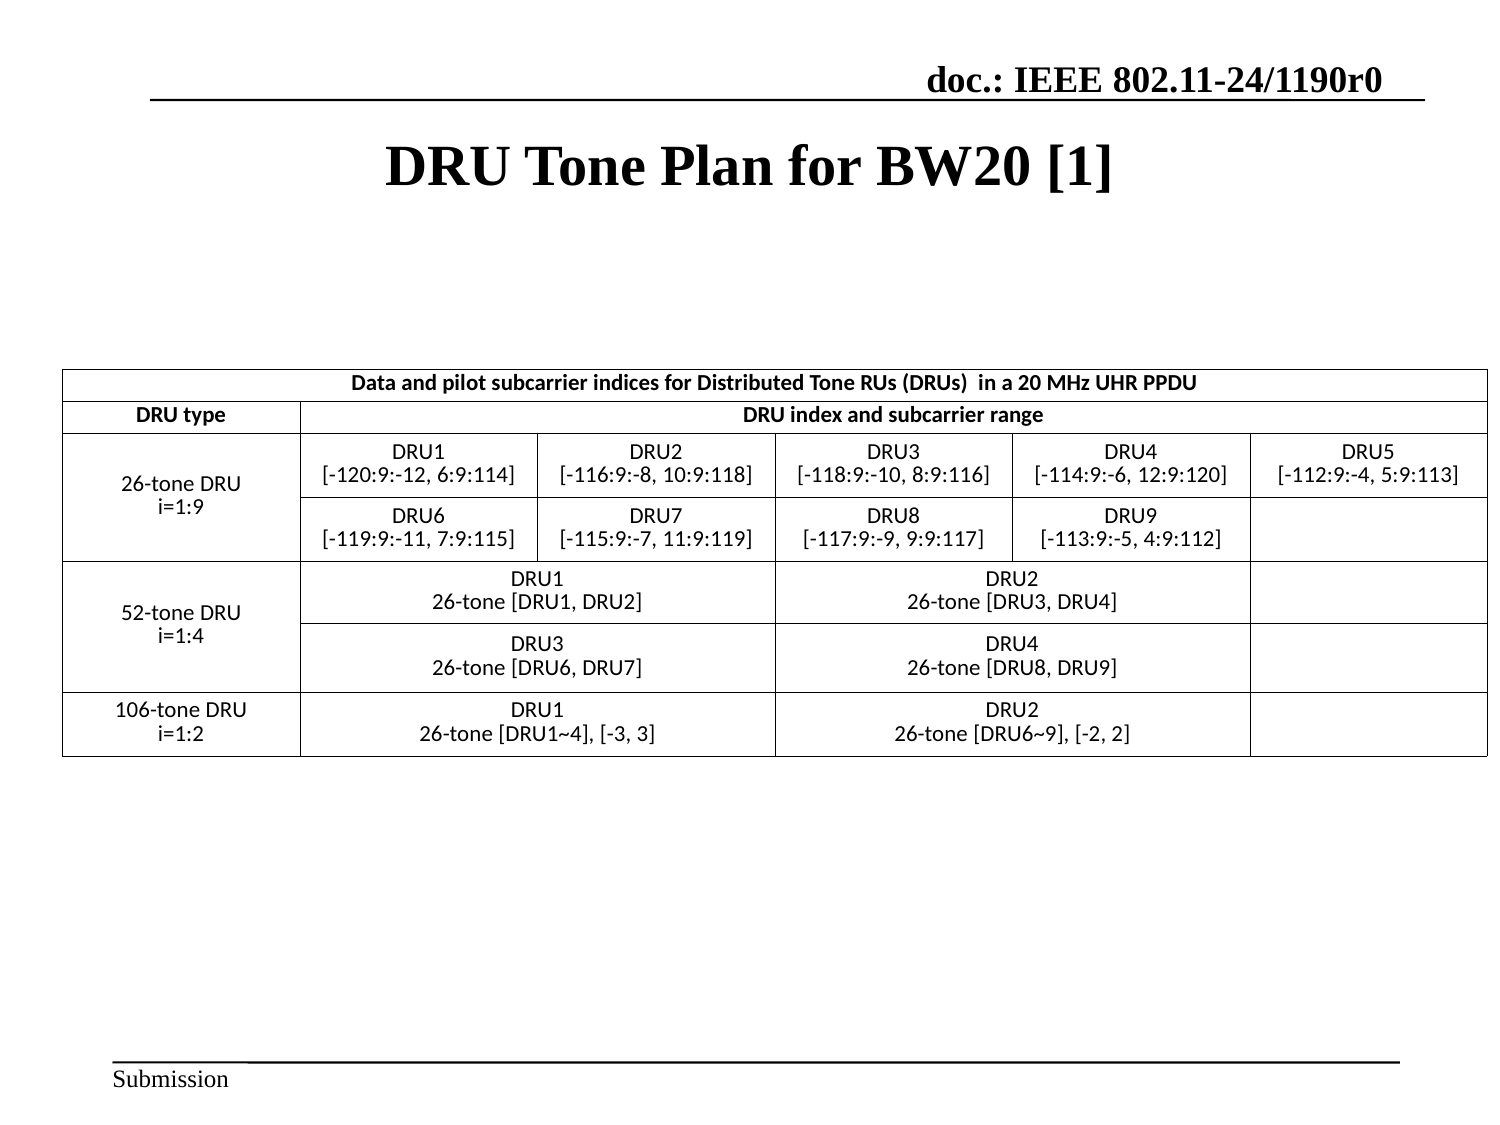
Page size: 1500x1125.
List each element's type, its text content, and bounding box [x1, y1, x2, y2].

table_cell DRU1 [-120:9:-12, 6:9:114] [301, 434, 537, 497]
table_cell DRU type [63, 402, 300, 433]
table_cell DRU9 [-113:9:-5, 4:9:112] [1013, 498, 1250, 561]
table_cell [1251, 562, 1487, 623]
table_cell DRU3 26-tone [DRU6, DRU7] [301, 624, 775, 692]
table_cell DRU2 [-116:9:-8, 10:9:118] [538, 434, 775, 497]
table_cell 26-tone DRU i=1:9 [63, 434, 300, 561]
table_cell DRU4 [-114:9:-6, 12:9:120] [1013, 434, 1250, 497]
table_cell [1251, 624, 1487, 692]
table_cell 106-tone DRU i=1:2 [63, 693, 300, 756]
table_cell DRU1 26-tone [DRU1~4], [-3, 3] [301, 693, 775, 756]
title DRU Tone Plan for BW20 [1] [112, 112, 1388, 213]
table_cell [1251, 693, 1487, 756]
table_cell DRU4 26-tone [DRU8, DRU9] [776, 624, 1250, 692]
table_cell DRU index and subcarrier range [301, 402, 1487, 433]
text_box [1488, 502, 1500, 577]
table_cell DRU2 26-tone [DRU3, DRU4] [776, 562, 1250, 623]
table_cell DRU3 [-118:9:-10, 8:9:116] [776, 434, 1012, 497]
table_cell DRU5 [-112:9:-4, 5:9:113] [1251, 434, 1487, 497]
table_cell [1251, 498, 1487, 561]
table_cell 52-tone DRU i=1:4 [63, 562, 300, 692]
table_cell DRU6 [-119:9:-11, 7:9:115] [301, 498, 537, 561]
table_header Data and pilot subcarrier indices for Distributed Tone RUs (DRUs) in a 20 MHz UHR PPDU [63, 370, 1487, 401]
table_cell DRU8 [-117:9:-9, 9:9:117] [776, 498, 1012, 561]
table_cell DRU2 26-tone [DRU6~9], [-2, 2] [776, 693, 1250, 756]
table_cell DRU1 26-tone [DRU1, DRU2] [301, 562, 775, 623]
table_cell DRU7 [-115:9:-7, 11:9:119] [538, 498, 775, 561]
